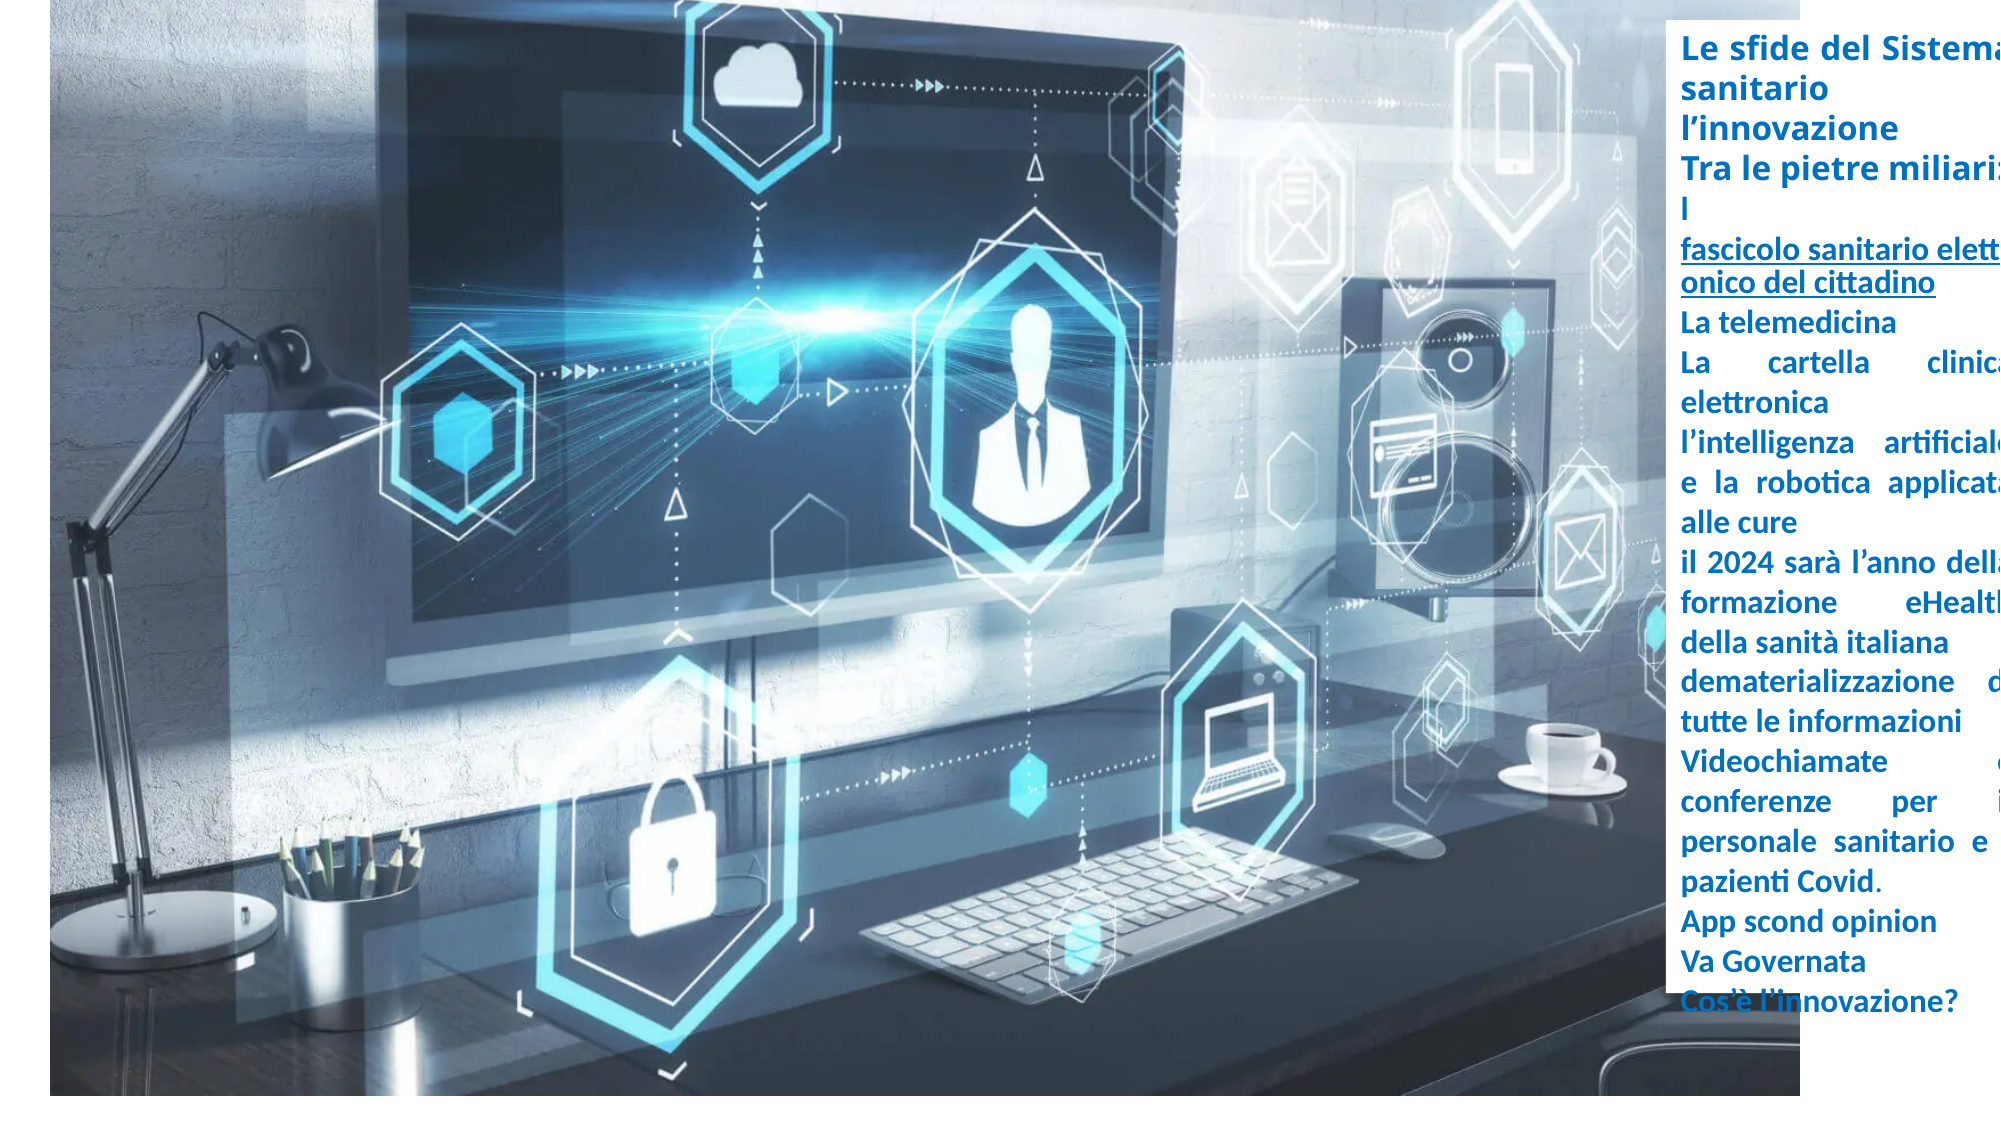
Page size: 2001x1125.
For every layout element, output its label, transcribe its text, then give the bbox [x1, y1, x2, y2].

text_box Le sfide del Sistema sanitario l’innovazione Tra le pietre miliari: l fascicolo sanitario elettronico del cittadino La telemedicina La cartella clinica elettronica l’intelligenza artificiale e la robotica applicata alle cure il 2024 sarà l’anno della formazione eHealth della sanità italiana dematerializzazione di tutte le informazioni Videochiamate e conferenze per il personale sanitario e i pazienti Covid. App scond opinion Va Governata Cos’è l’innovazione? [1800, 20, 2000, 994]
picture [49, 0, 1800, 1096]
